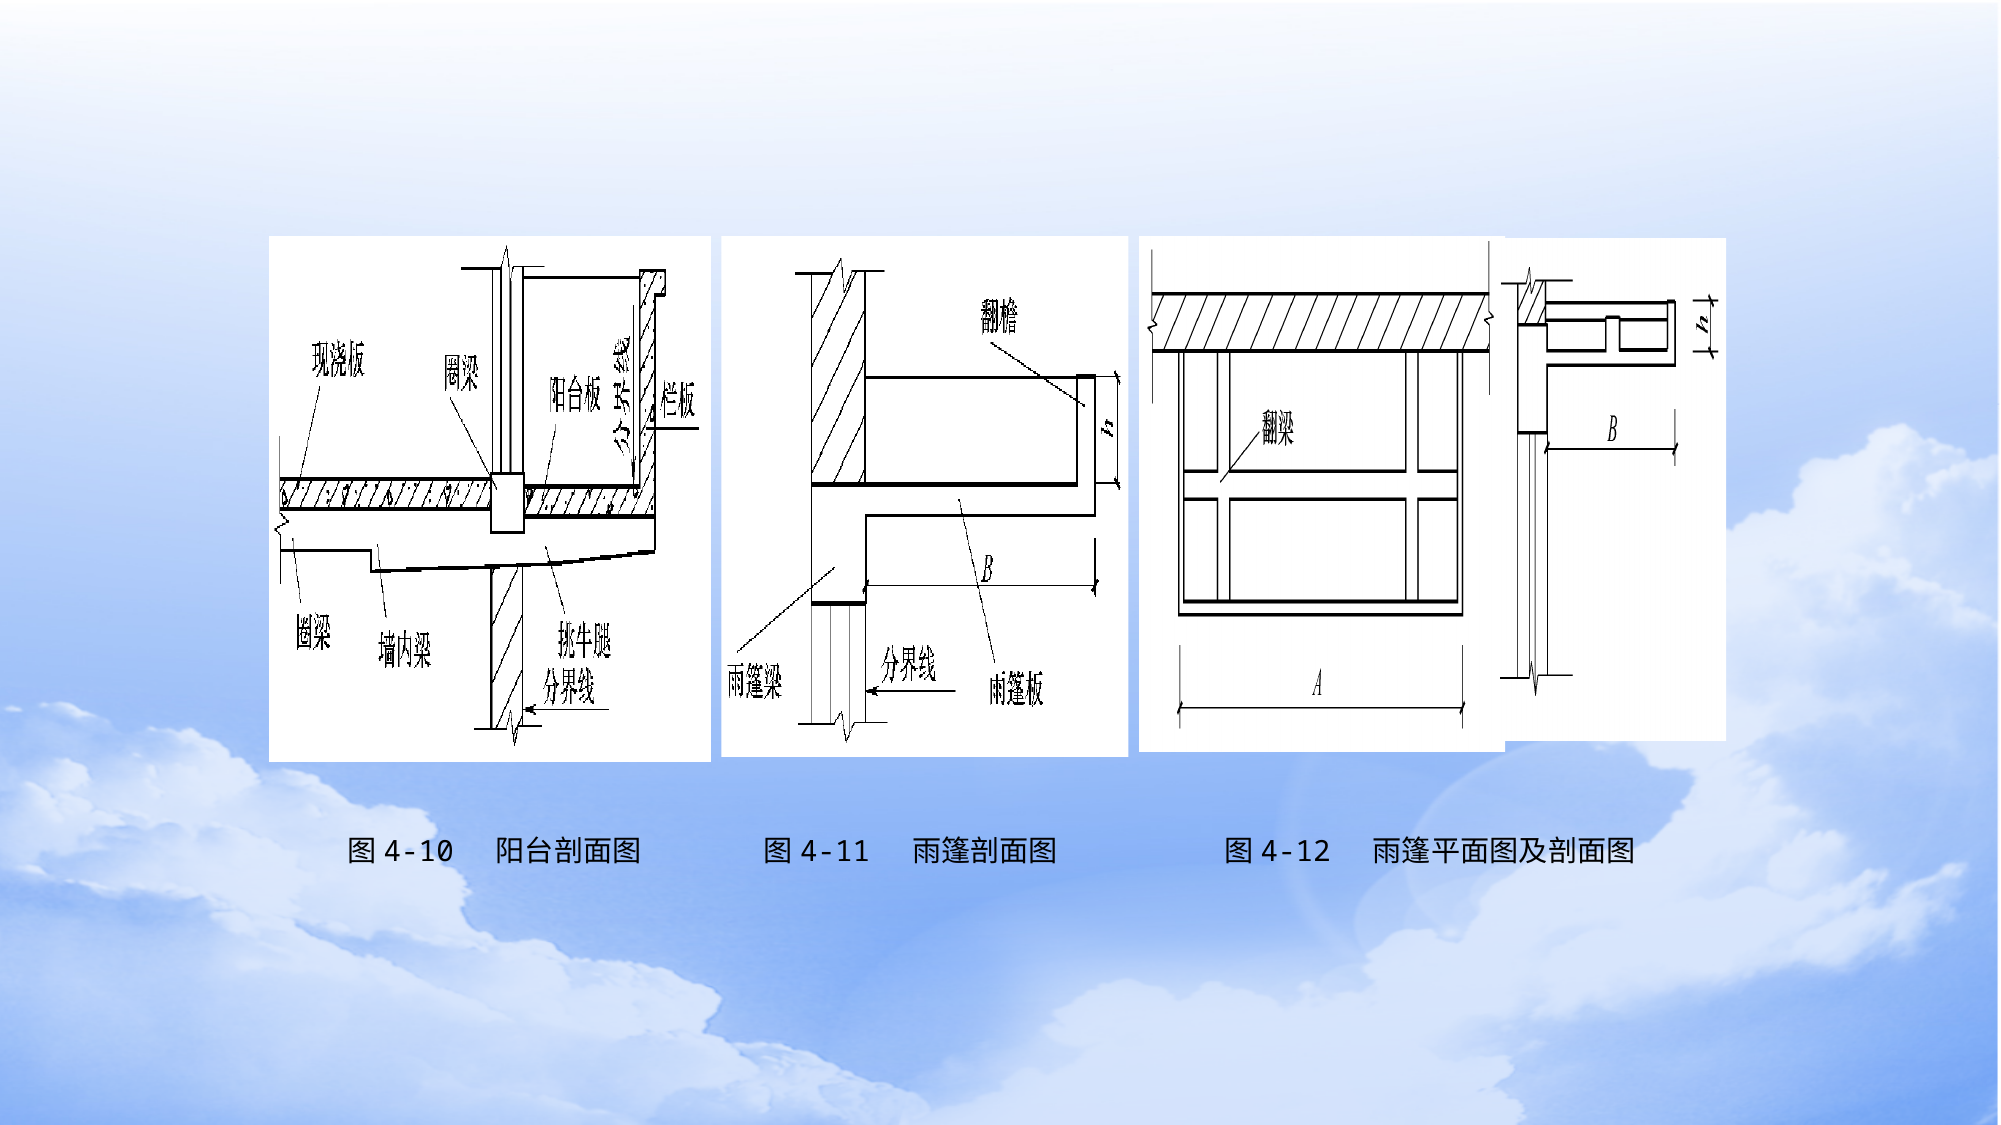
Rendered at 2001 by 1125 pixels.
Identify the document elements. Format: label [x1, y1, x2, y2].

picture [0, 0, 2001, 1125]
text_box [268, 236, 1727, 880]
